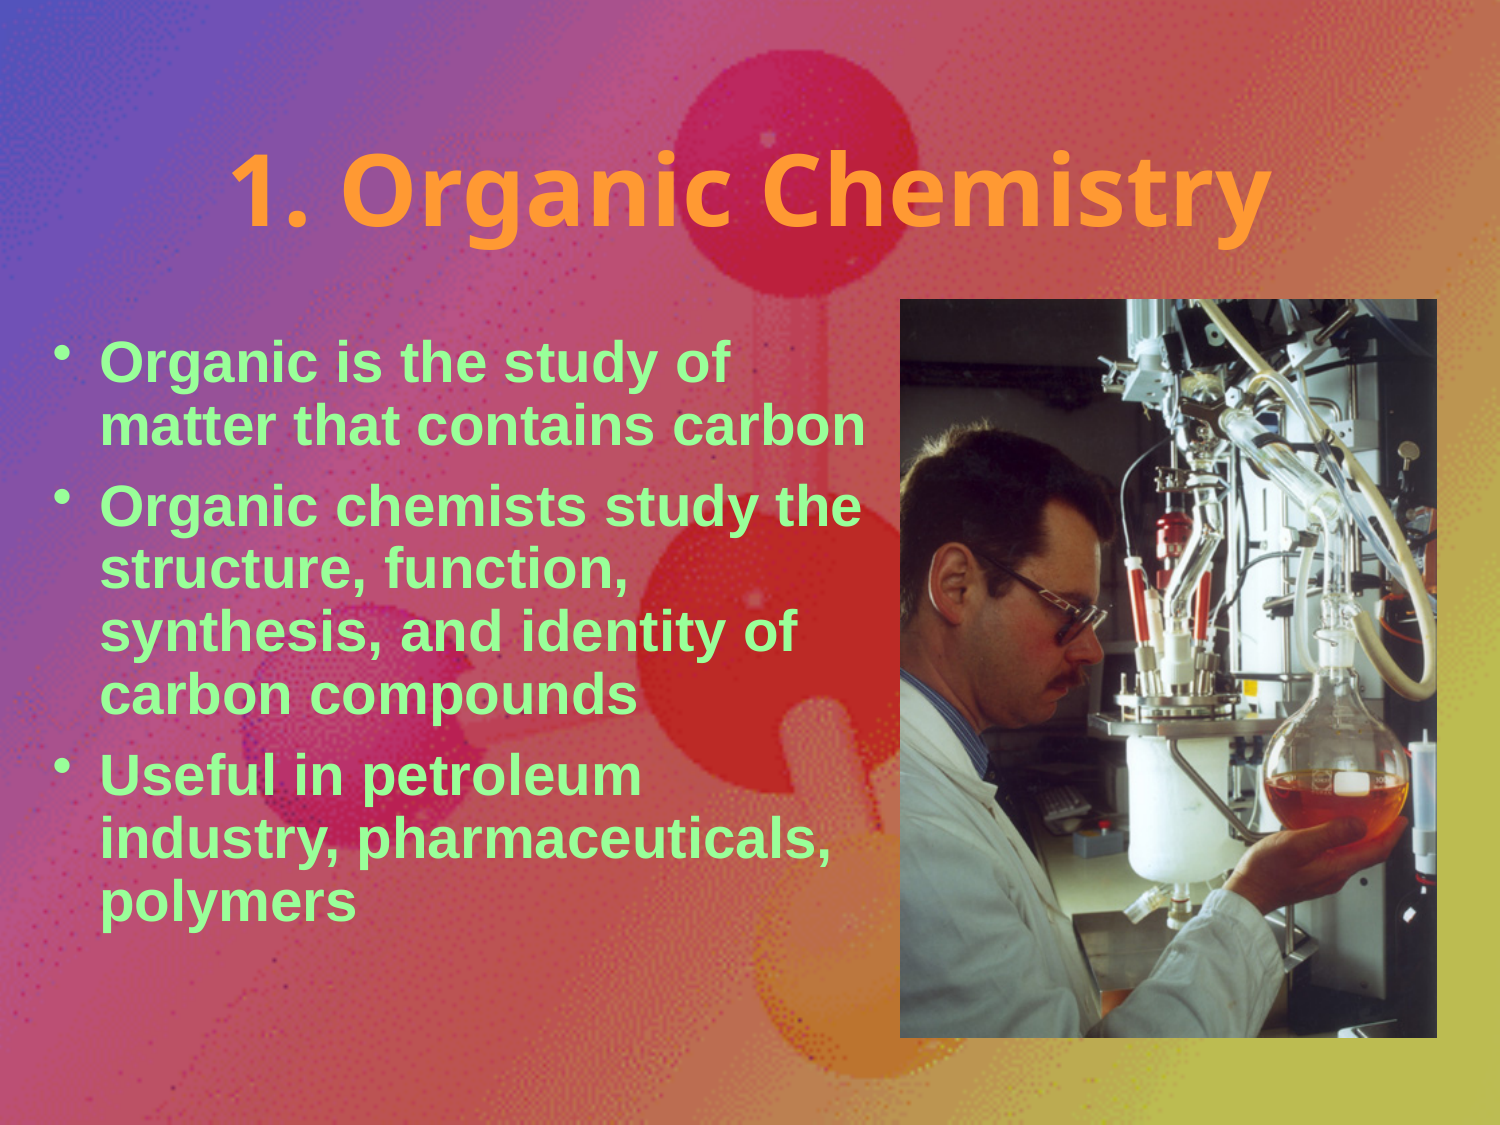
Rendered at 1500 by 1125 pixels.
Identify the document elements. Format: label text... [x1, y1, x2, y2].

list Organic is the study of matter that contains carbon Organic chemists study the structure, function, synthesis, and identity of carbon compounds Useful in petroleum industry, pharmaceuticals, polymers [37, 324, 900, 1063]
picture [0, 0, 1500, 1125]
title 1. Organic Chemistry [162, 99, 1338, 288]
